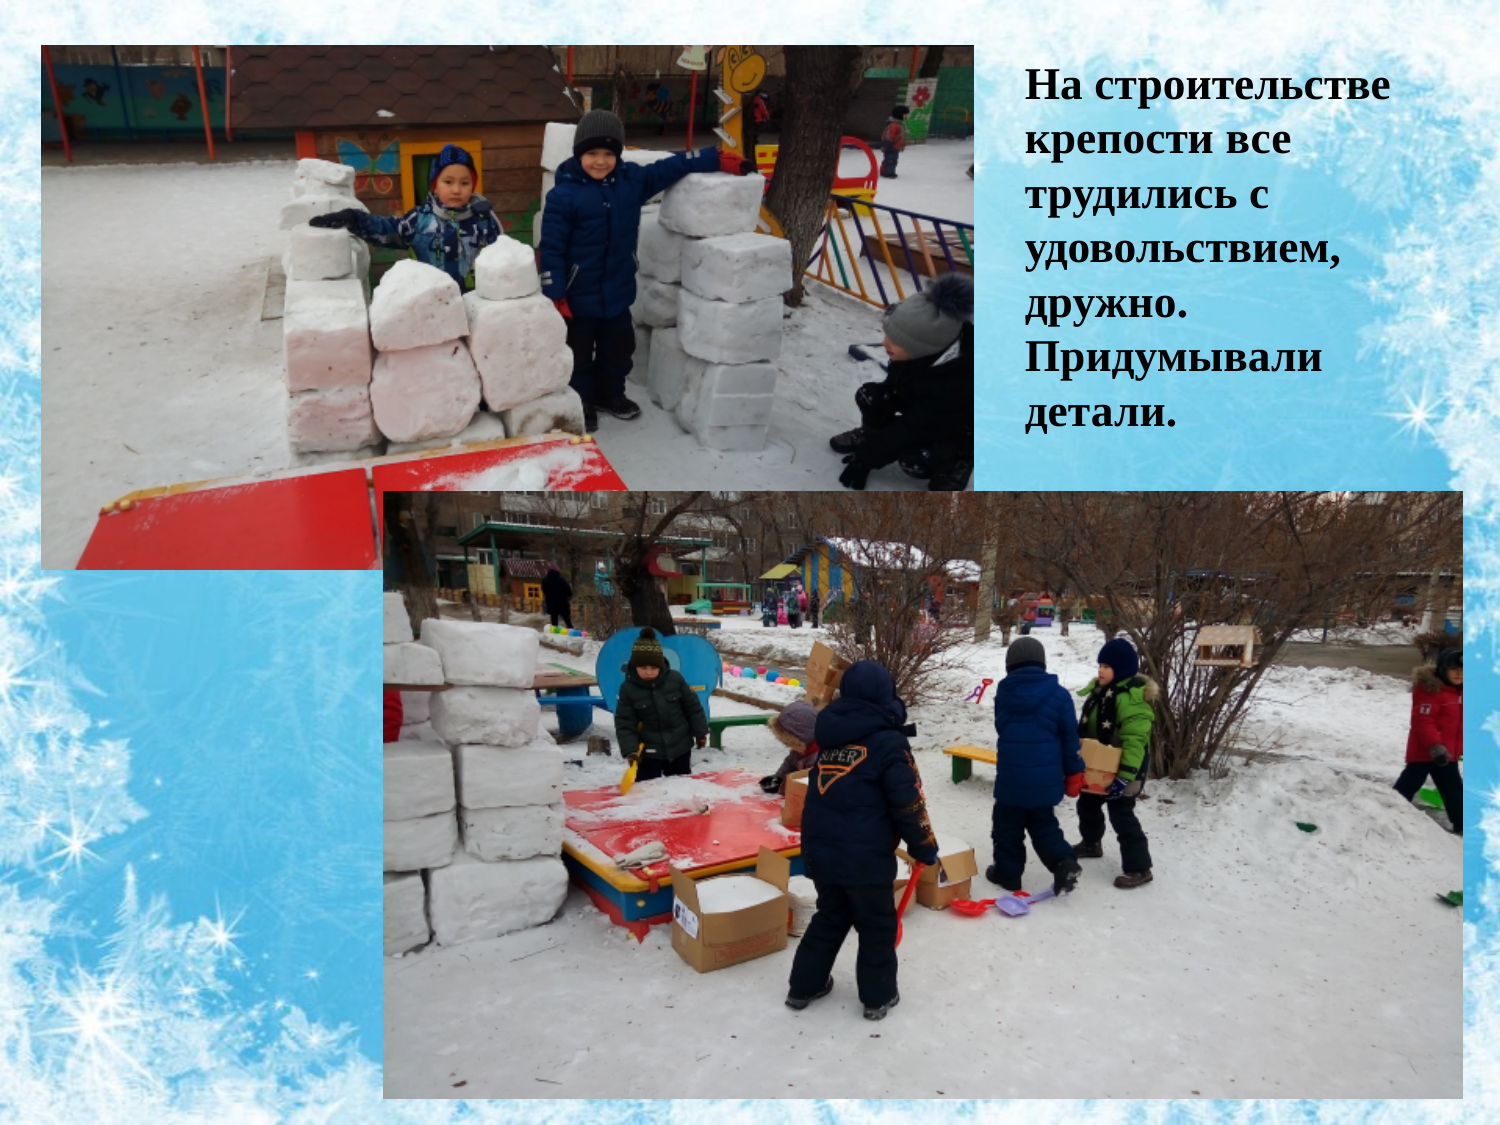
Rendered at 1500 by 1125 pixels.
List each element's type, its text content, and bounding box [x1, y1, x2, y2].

picture [383, 491, 1463, 1099]
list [41, 44, 974, 570]
title На строительстве крепости все трудились с удовольствием, дружно. Придумывали детали. [1009, 45, 1469, 445]
title Мы строили, строили. И наконец построили!!! [0, 0, 1500, 1125]
